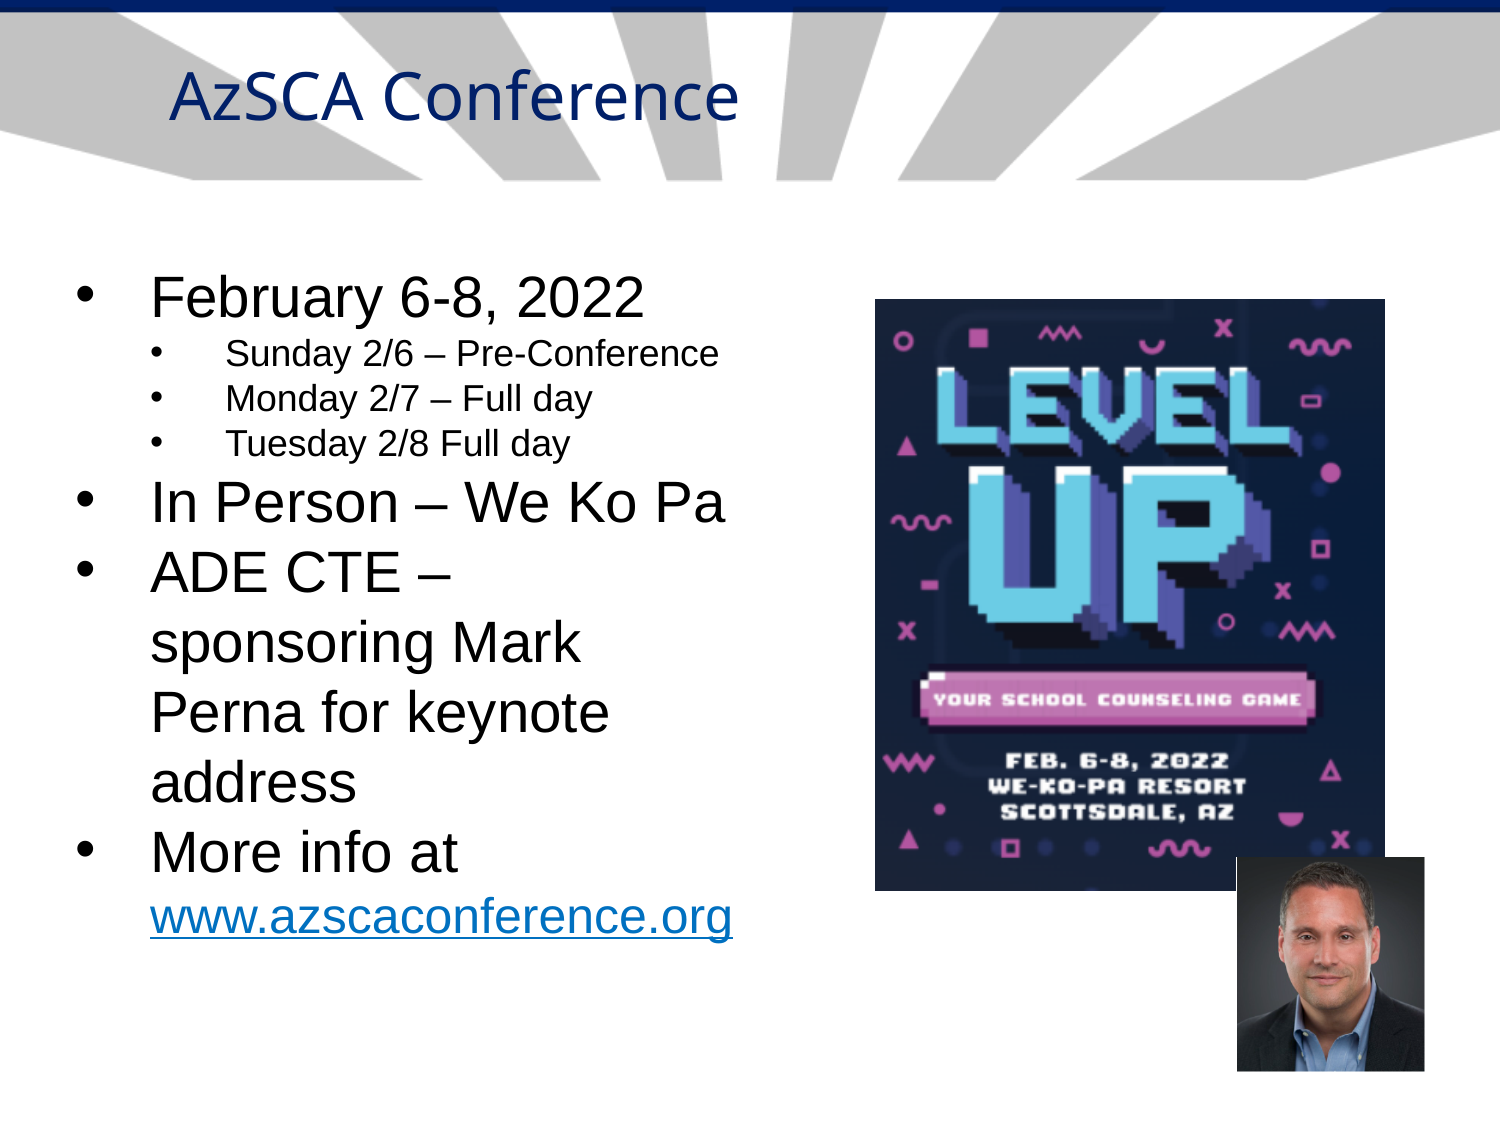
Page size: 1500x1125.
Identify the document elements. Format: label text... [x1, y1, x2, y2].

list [874, 299, 1385, 891]
picture [1236, 857, 1426, 1072]
title AzSCA Conference [169, 53, 1331, 135]
picture [0, 6, 1500, 182]
list February 6-8, 2022 Sunday 2/6 – Pre-Conference Monday 2/7 – Full day Tuesday 2/8 Full day In Person – We Ko Pa ADE CTE – sponsoring Mark Perna for keynote address More info at www.azscaconference.org [75, 258, 750, 1125]
